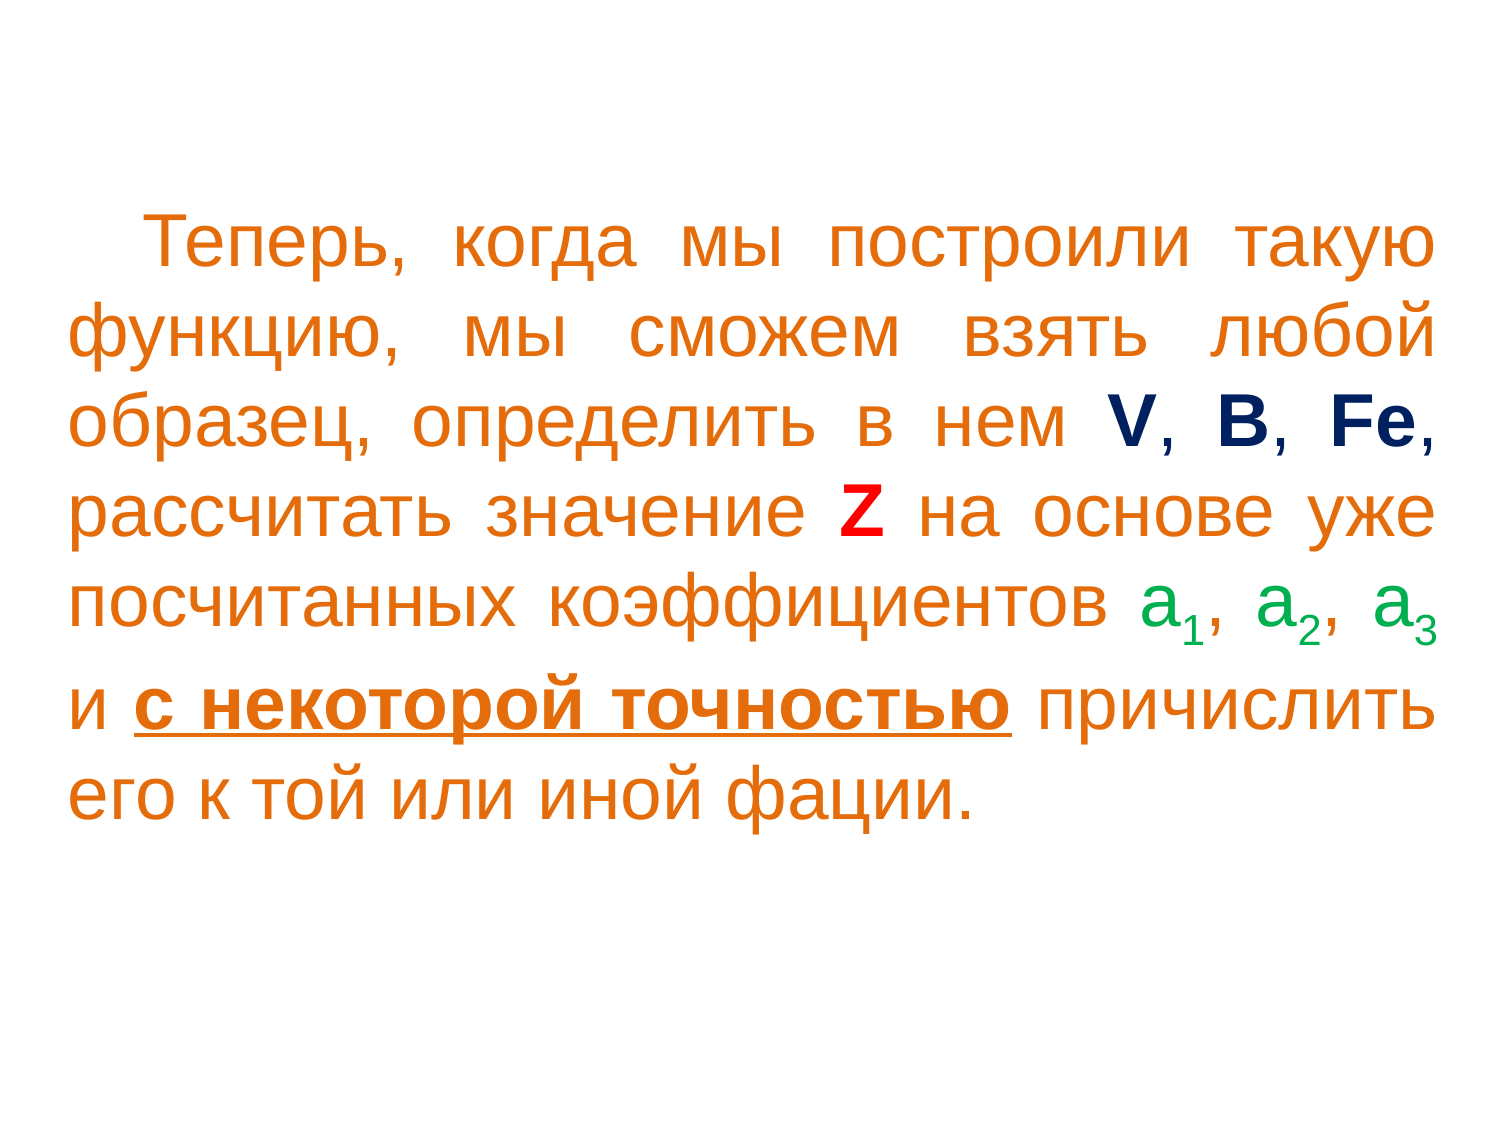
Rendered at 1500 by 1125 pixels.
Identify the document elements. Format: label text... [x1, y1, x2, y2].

text_box Теперь, когда мы построили такую функцию, мы сможем взять любой образец, определить в нем V, B, Fe, рассчитать значение Z на основе уже посчитанных коэффициентов a1, a2, a3 и с некоторой точностью причислить его к той или иной фации. [53, 184, 1453, 842]
